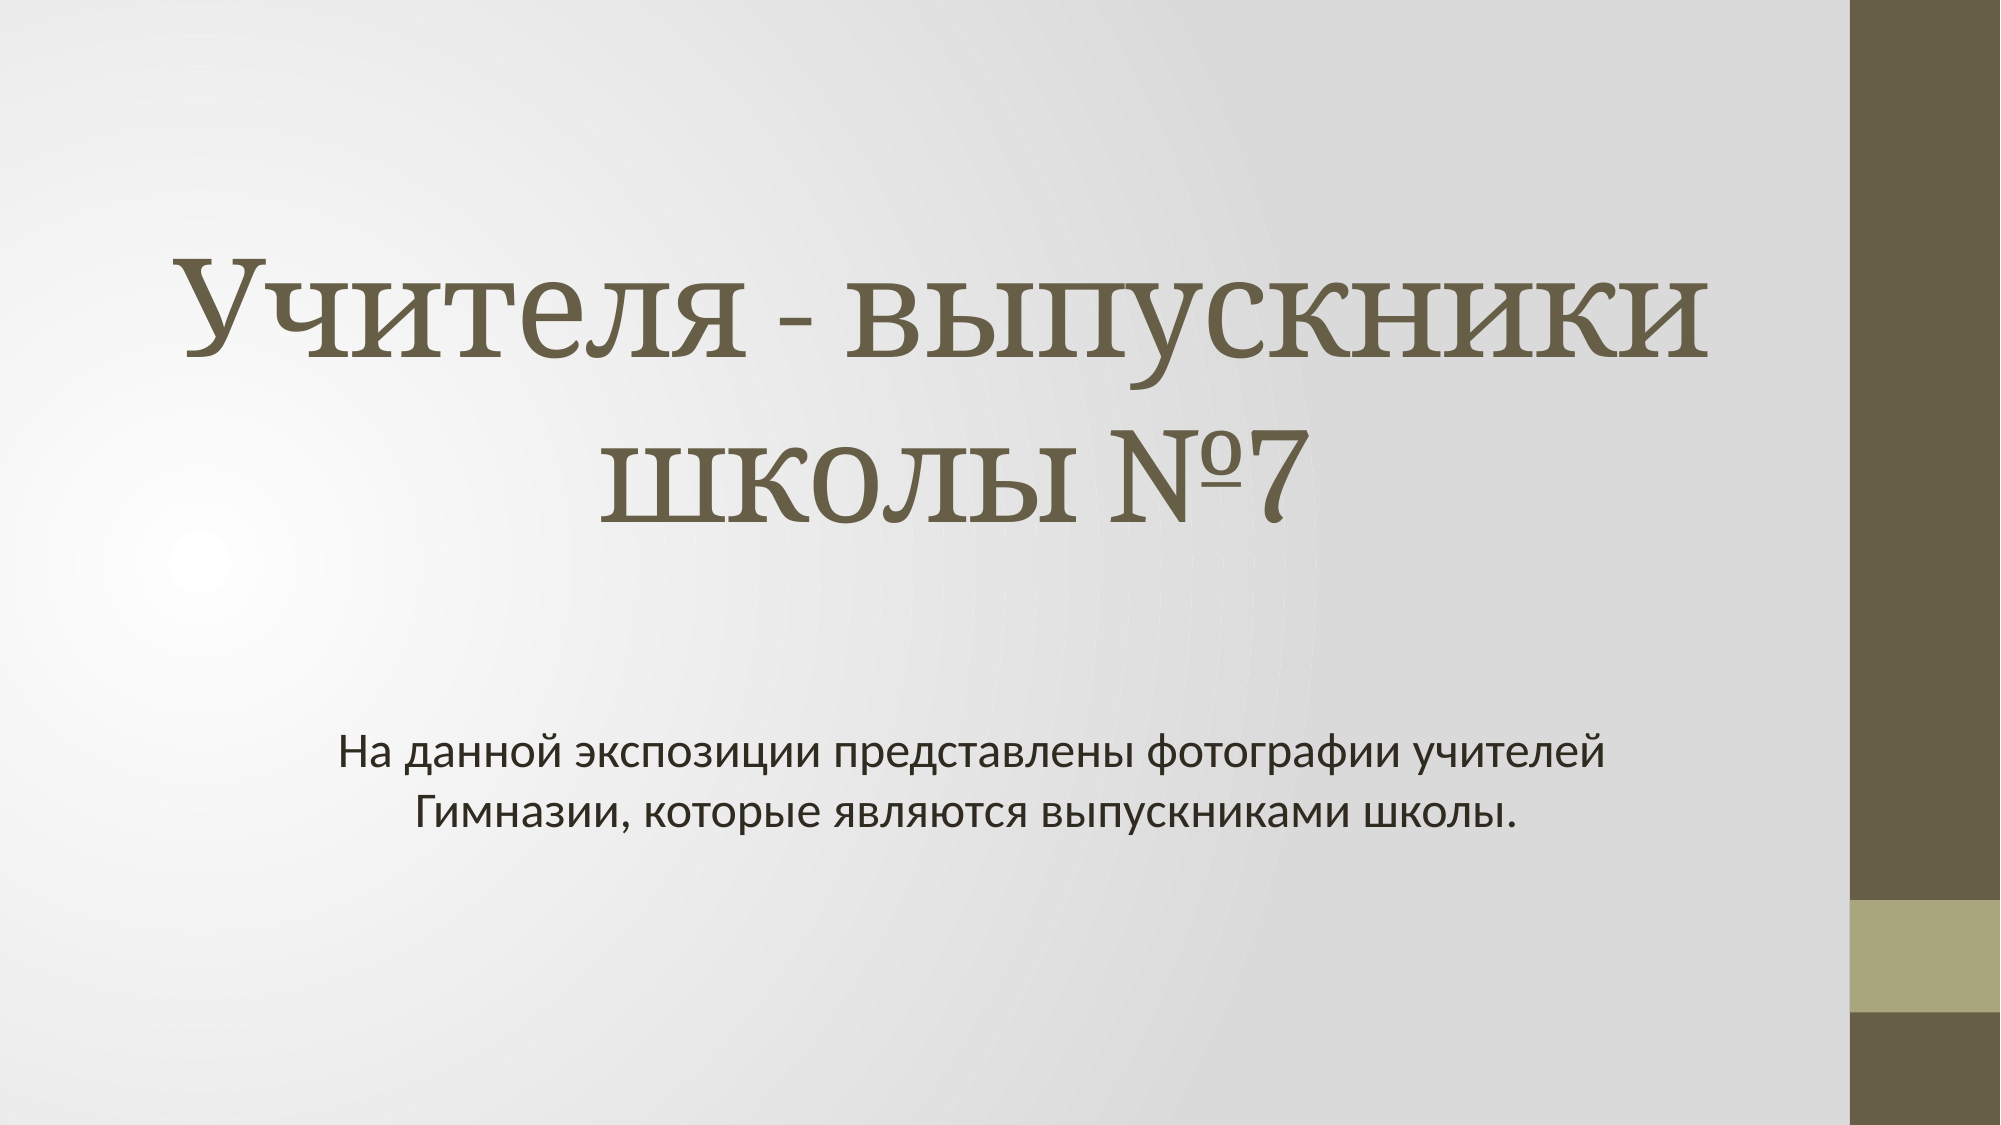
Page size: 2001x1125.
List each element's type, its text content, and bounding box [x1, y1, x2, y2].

text_box На данной экспозиции представлены фотографии учителей Гимназии, которые являются выпускниками школы. [249, 710, 1696, 845]
title Учителя - выпускники школы №7 [133, 161, 1779, 558]
